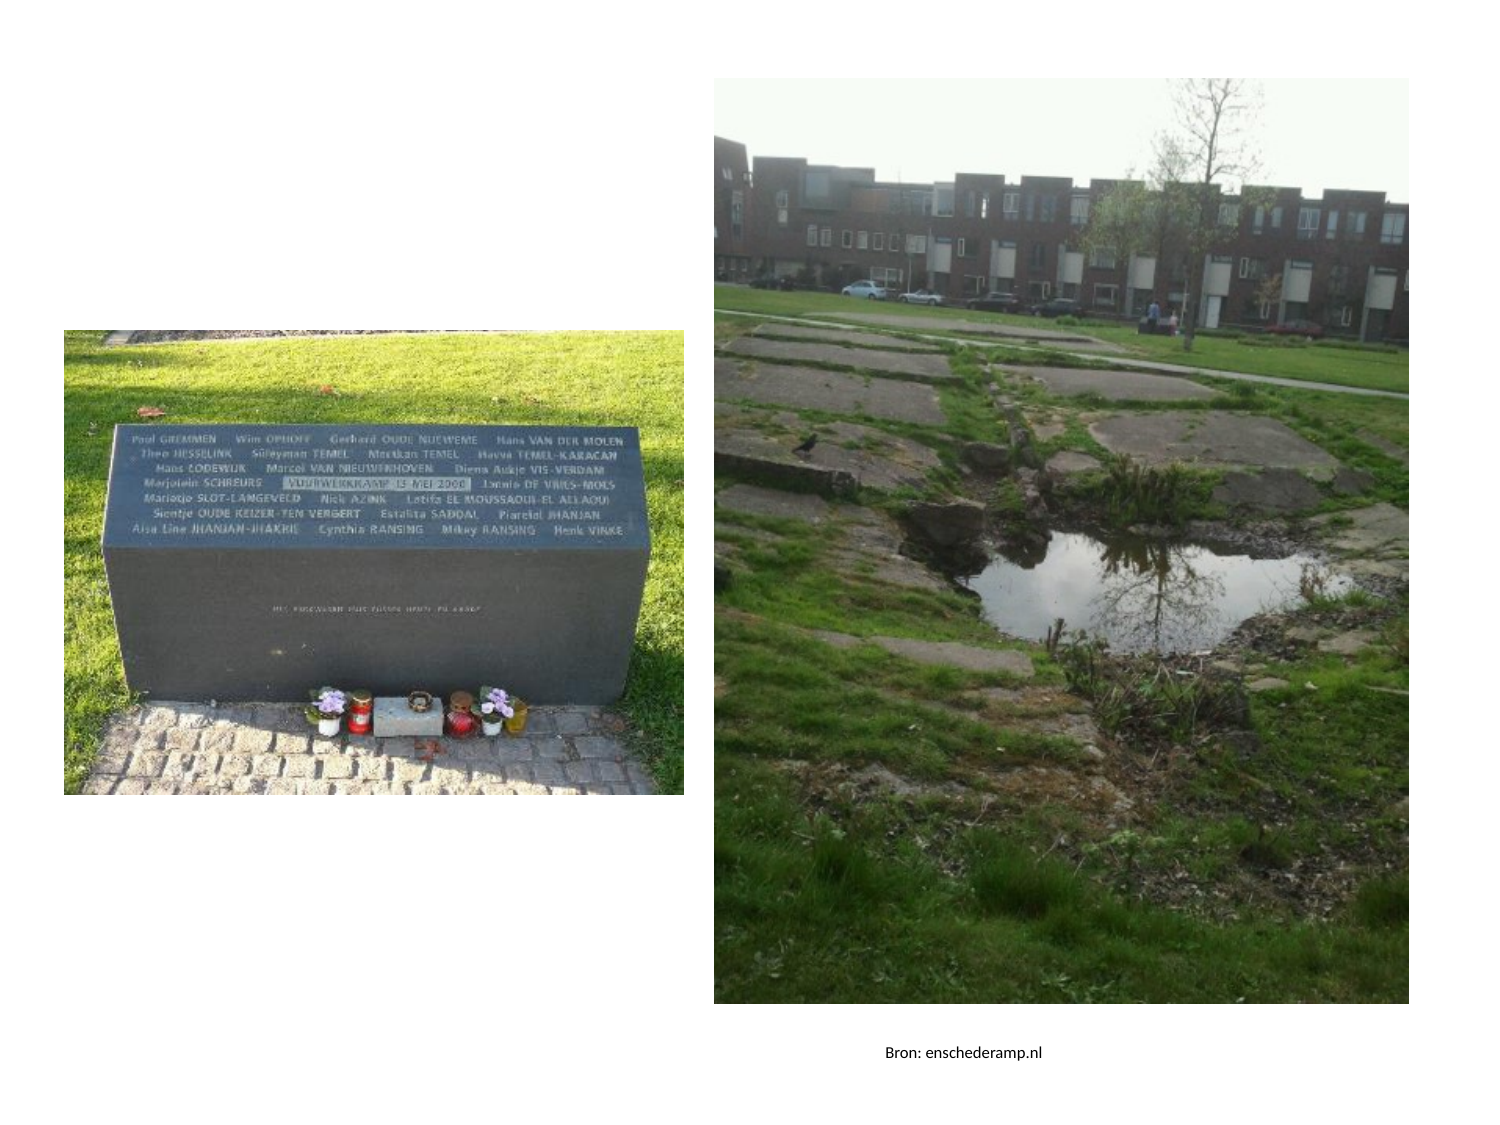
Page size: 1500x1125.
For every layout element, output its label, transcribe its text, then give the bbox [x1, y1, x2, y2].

picture [64, 330, 684, 795]
picture [714, 77, 1409, 1004]
text_box Bron: enschederamp.nl [870, 1034, 1285, 1070]
